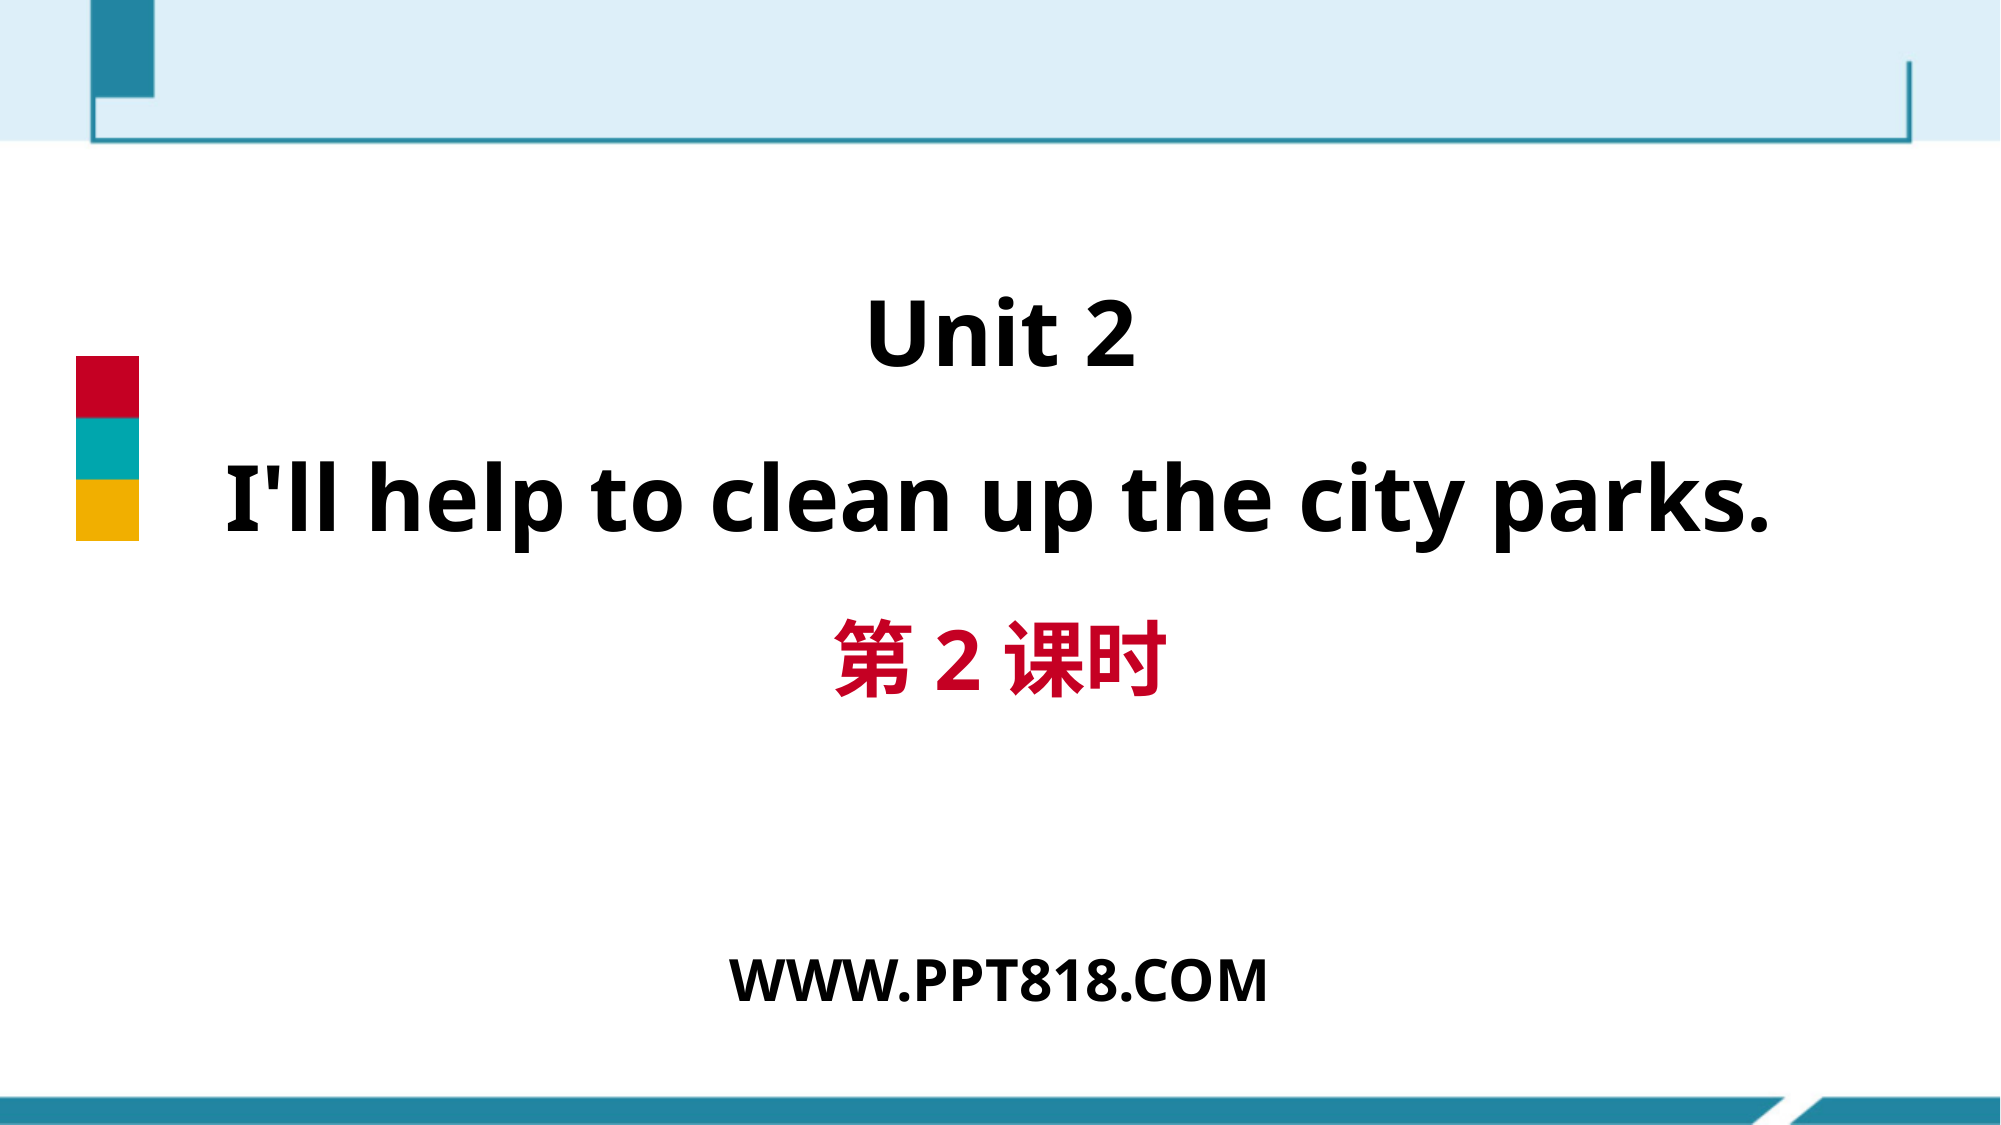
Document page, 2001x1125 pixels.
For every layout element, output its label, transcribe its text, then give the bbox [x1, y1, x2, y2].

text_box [0, 212, 2000, 715]
picture [76, 356, 139, 542]
text_box WWW.PPT818.COM [0, 928, 2000, 1021]
picture [0, 0, 2001, 1125]
